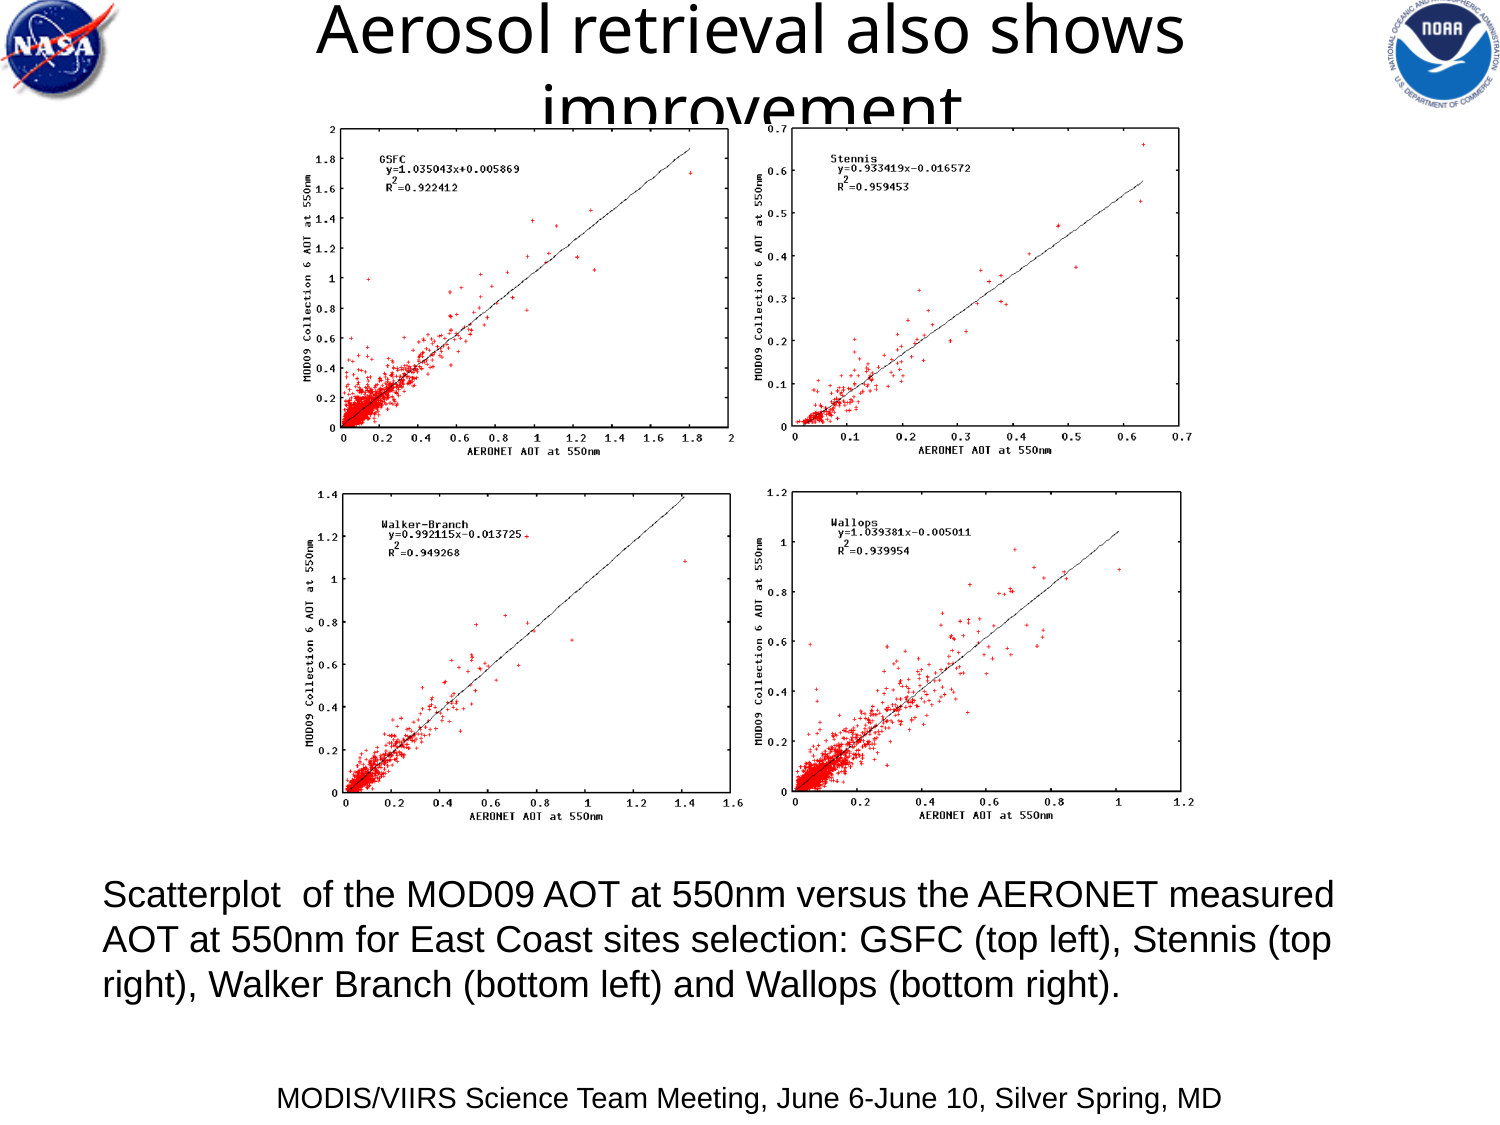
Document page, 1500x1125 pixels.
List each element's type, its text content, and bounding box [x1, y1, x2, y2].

text_box Scatterplot of the MOD09 AOT at 550nm versus the AERONET measured AOT at 550nm for East Coast sites selection: GSFC (top left), Stennis (top right), Walker Branch (bottom left) and Wallops (bottom right). [87, 862, 1425, 1013]
title Aerosol retrieval also shows improvement [112, 24, 1382, 109]
picture [0, 0, 123, 104]
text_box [299, 124, 1201, 853]
picture [1387, 0, 1500, 109]
footer MODIS/VIIRS Science Team Meeting, June 6-June 10, Silver Spring, MD [0, 1071, 1500, 1125]
